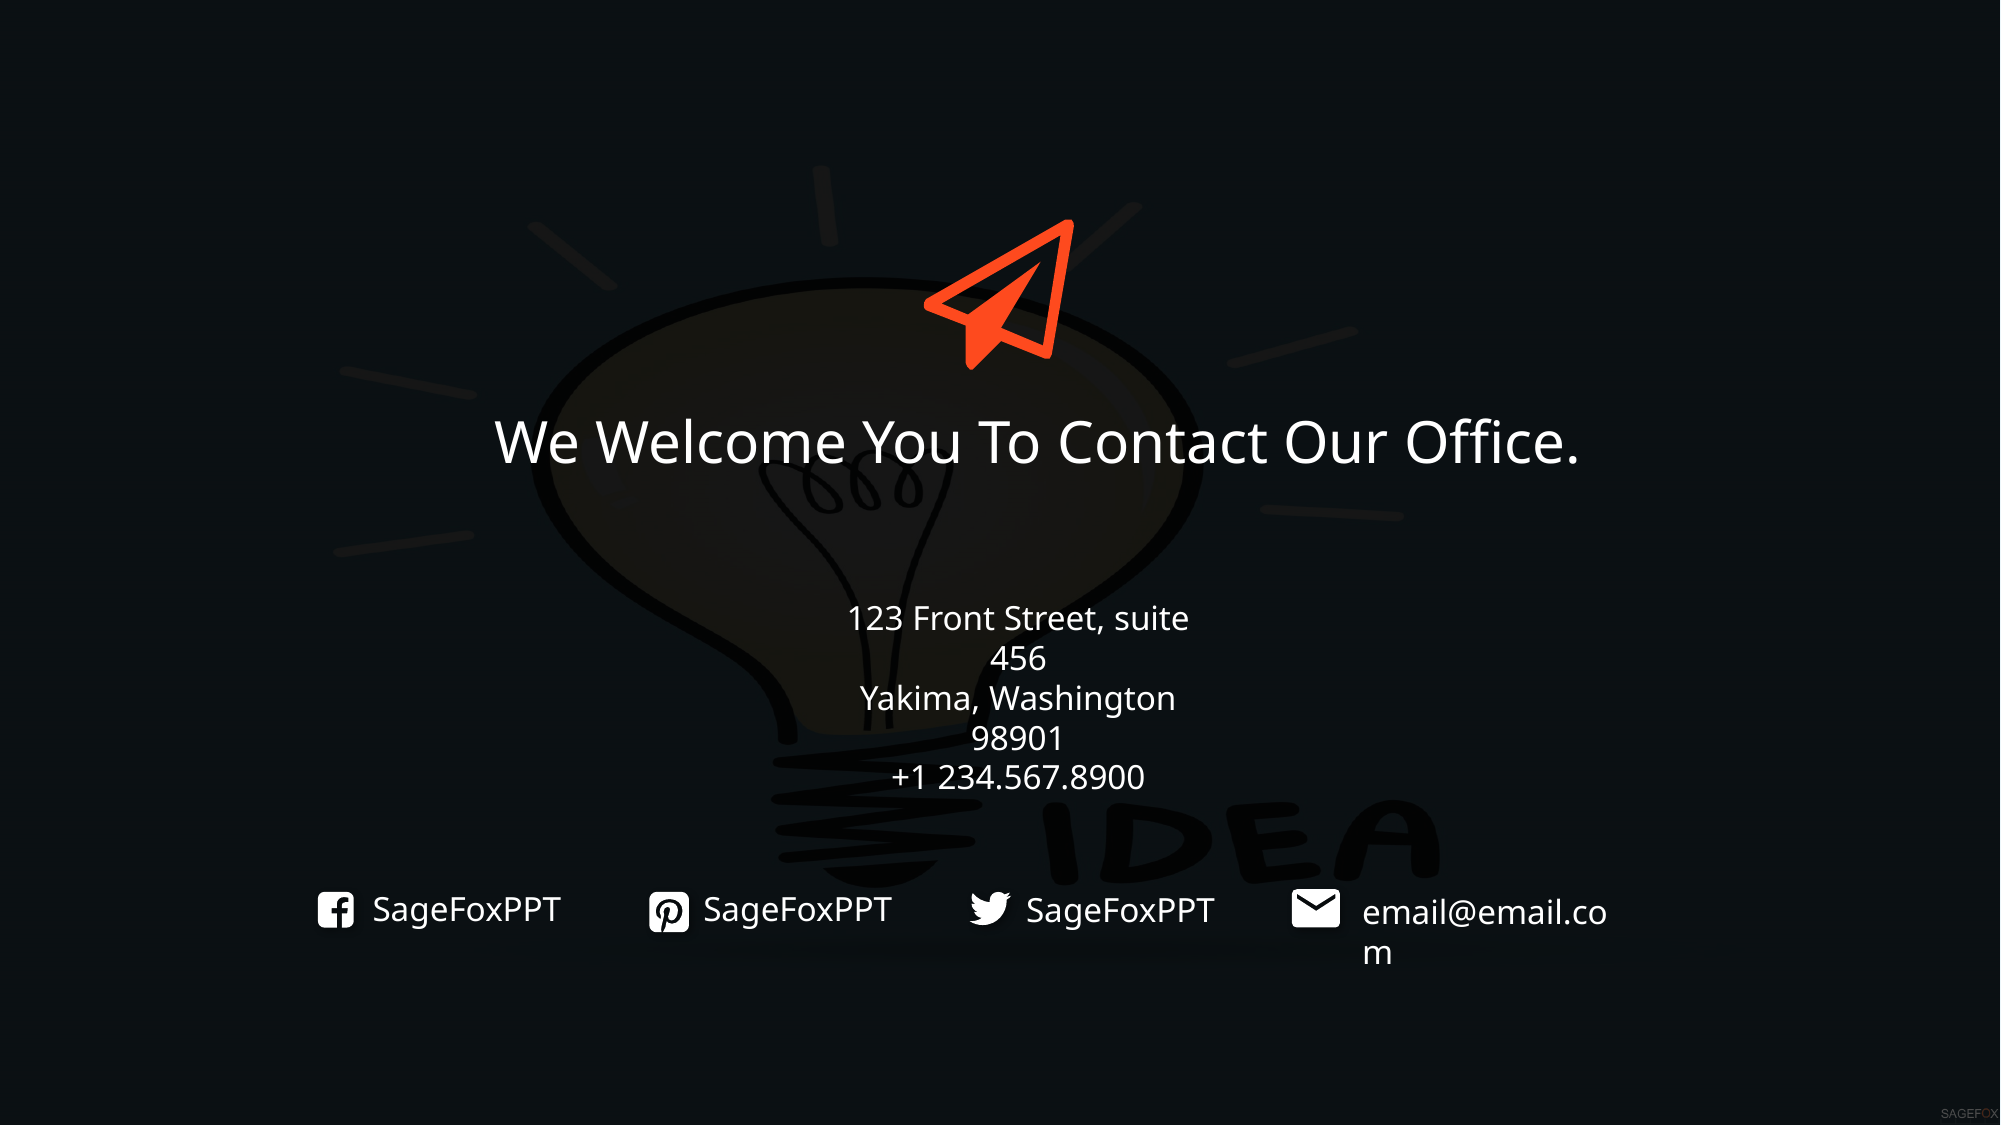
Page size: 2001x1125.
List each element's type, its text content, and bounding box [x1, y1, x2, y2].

text_box email@email.com [1347, 884, 1649, 979]
text_box We Welcome You To Contact Our Office. [477, 398, 1598, 483]
text_box SageFoxPPT [357, 880, 598, 936]
text_box [923, 219, 1074, 370]
text_box [317, 891, 354, 928]
text_box 123 Front Street, suite 456 Yakima, Washington 98901 +1 234.567.8900 [808, 589, 1229, 804]
text_box [969, 891, 1011, 926]
text_box [1291, 889, 1340, 928]
text_box SageFoxPPT [1011, 881, 1252, 937]
text_box [0, 0, 2000, 1125]
text_box [649, 891, 688, 933]
text_box SageFoxPPT [688, 880, 929, 936]
